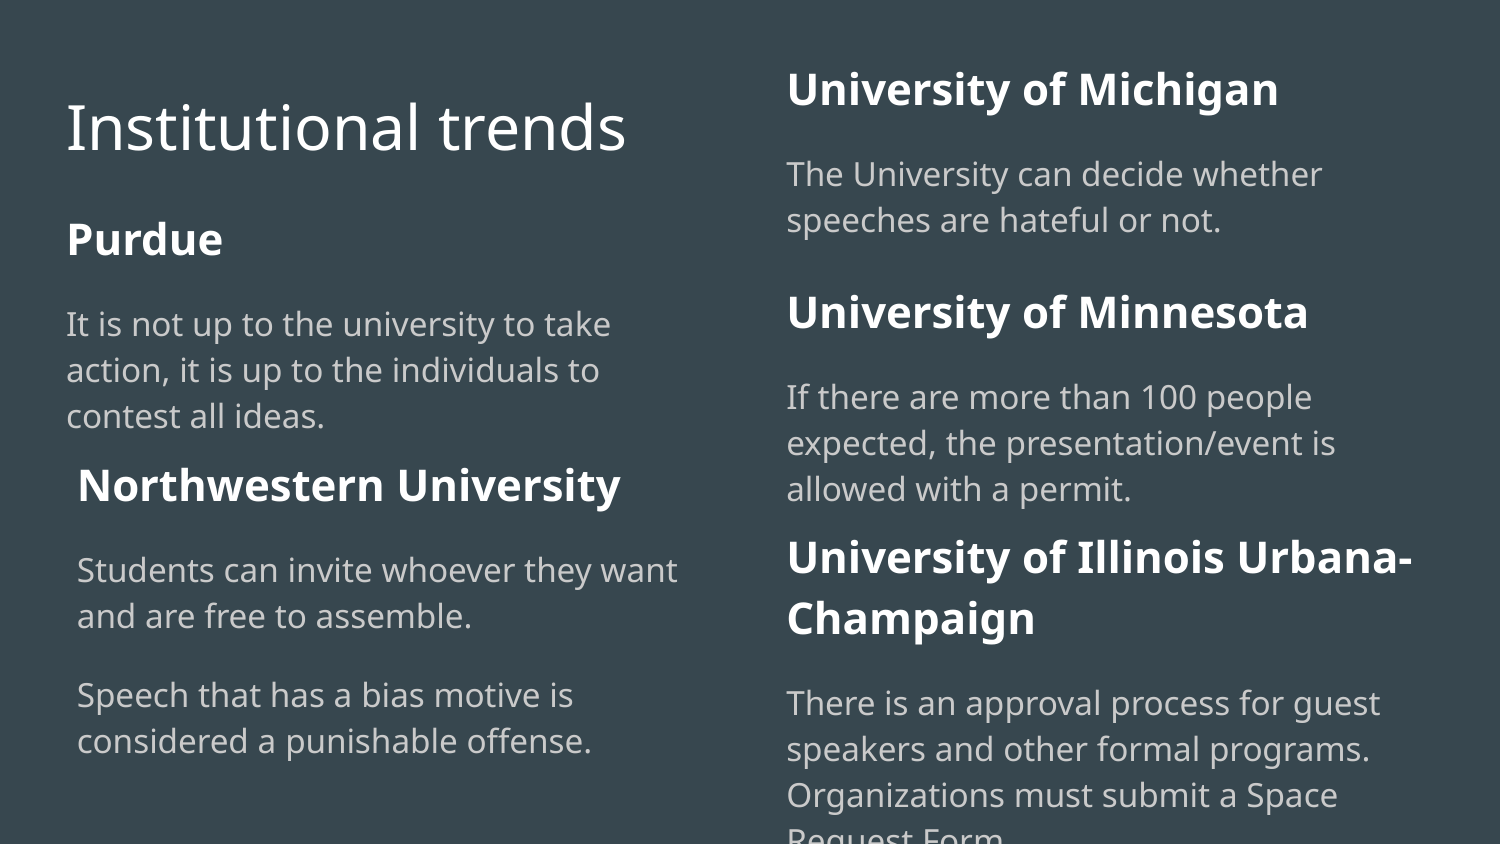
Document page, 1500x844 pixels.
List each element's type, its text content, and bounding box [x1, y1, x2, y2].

list Northwestern University Students can invite whoever they want and are free to assemble. Speech that has a bias motive is considered a punishable offense. [61, 434, 718, 782]
title Institutional trends [51, 72, 729, 167]
list University of Michigan The University can decide whether speeches are hateful or not. [771, 39, 1471, 261]
list Purdue It is not up to the university to take action, it is up to the individuals to contest all ideas. [51, 189, 729, 435]
list University of Illinois Urbana-Champaign There is an approval process for guest speakers and other formal programs. Organizations must submit a Space Request Form. [771, 507, 1471, 753]
list University of Minnesota If there are more than 100 people expected, the presentation/event is allowed with a permit. [771, 261, 1471, 507]
